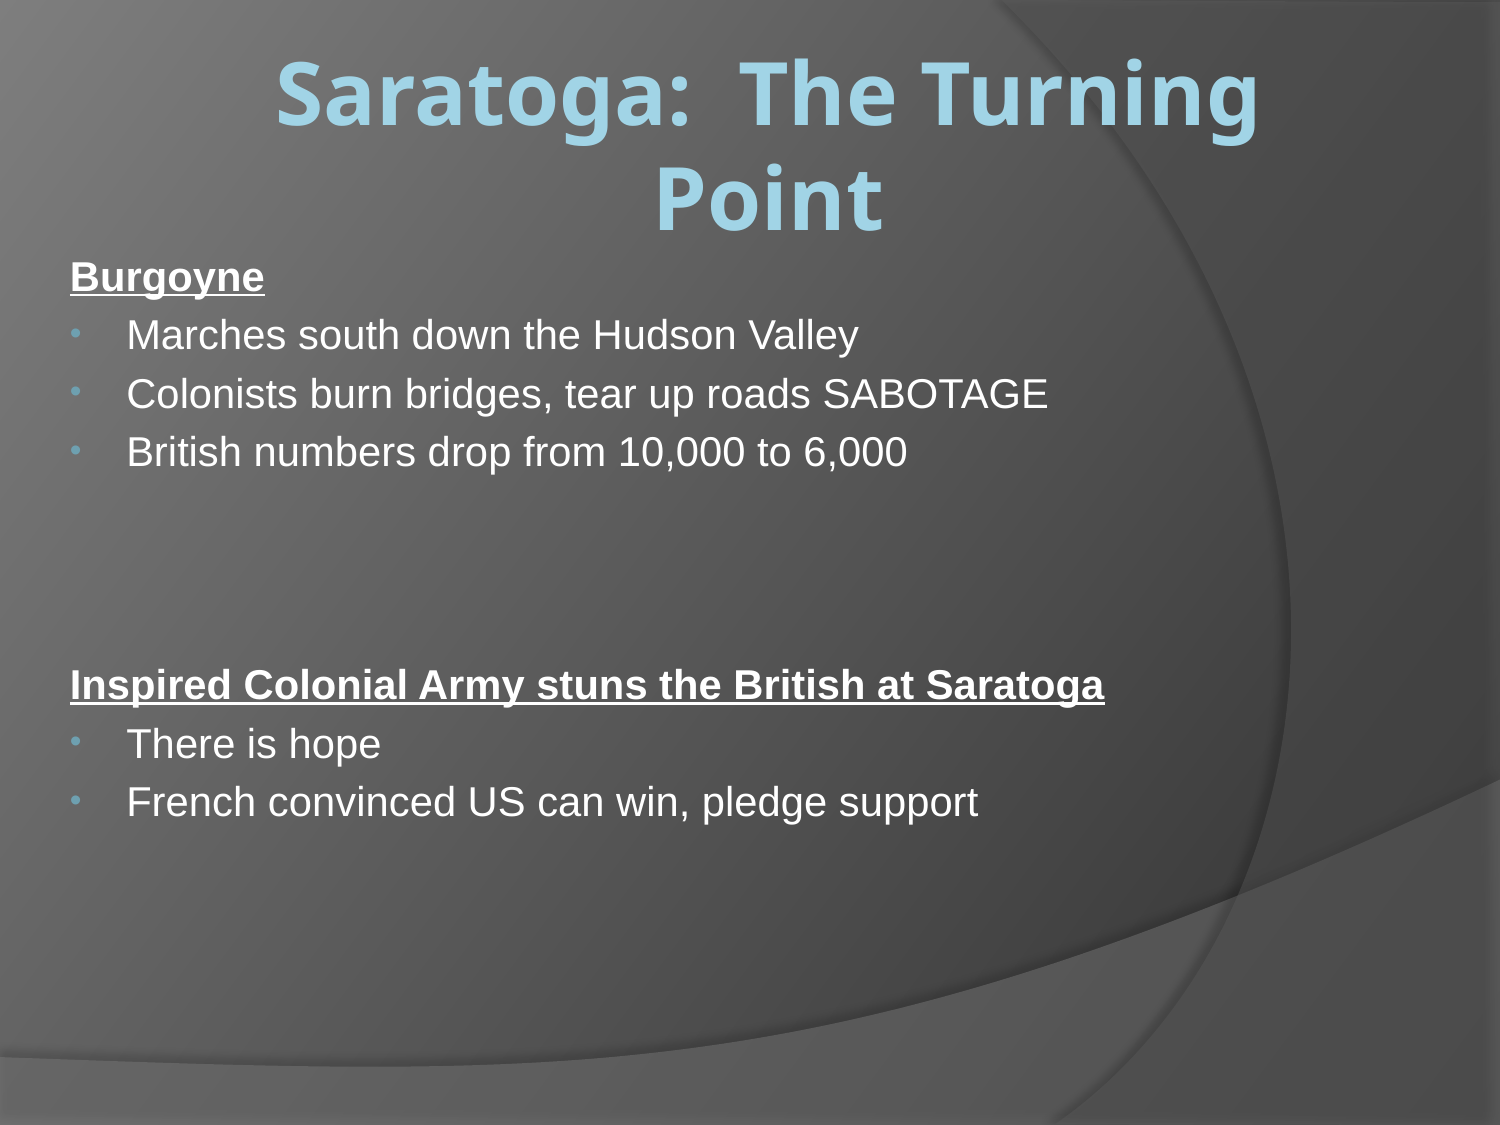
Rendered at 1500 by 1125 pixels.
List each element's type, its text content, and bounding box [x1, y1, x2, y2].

list Burgoyne Marches south down the Hudson Valley Colonists burn bridges, tear up roads SABOTAGE British numbers drop from 10,000 to 6,000 Inspired Colonial Army stuns the British at Saratoga There is hope French convinced US can win, pledge support [62, 99, 1150, 825]
title Saratoga: The Turning Point [225, 37, 1313, 338]
